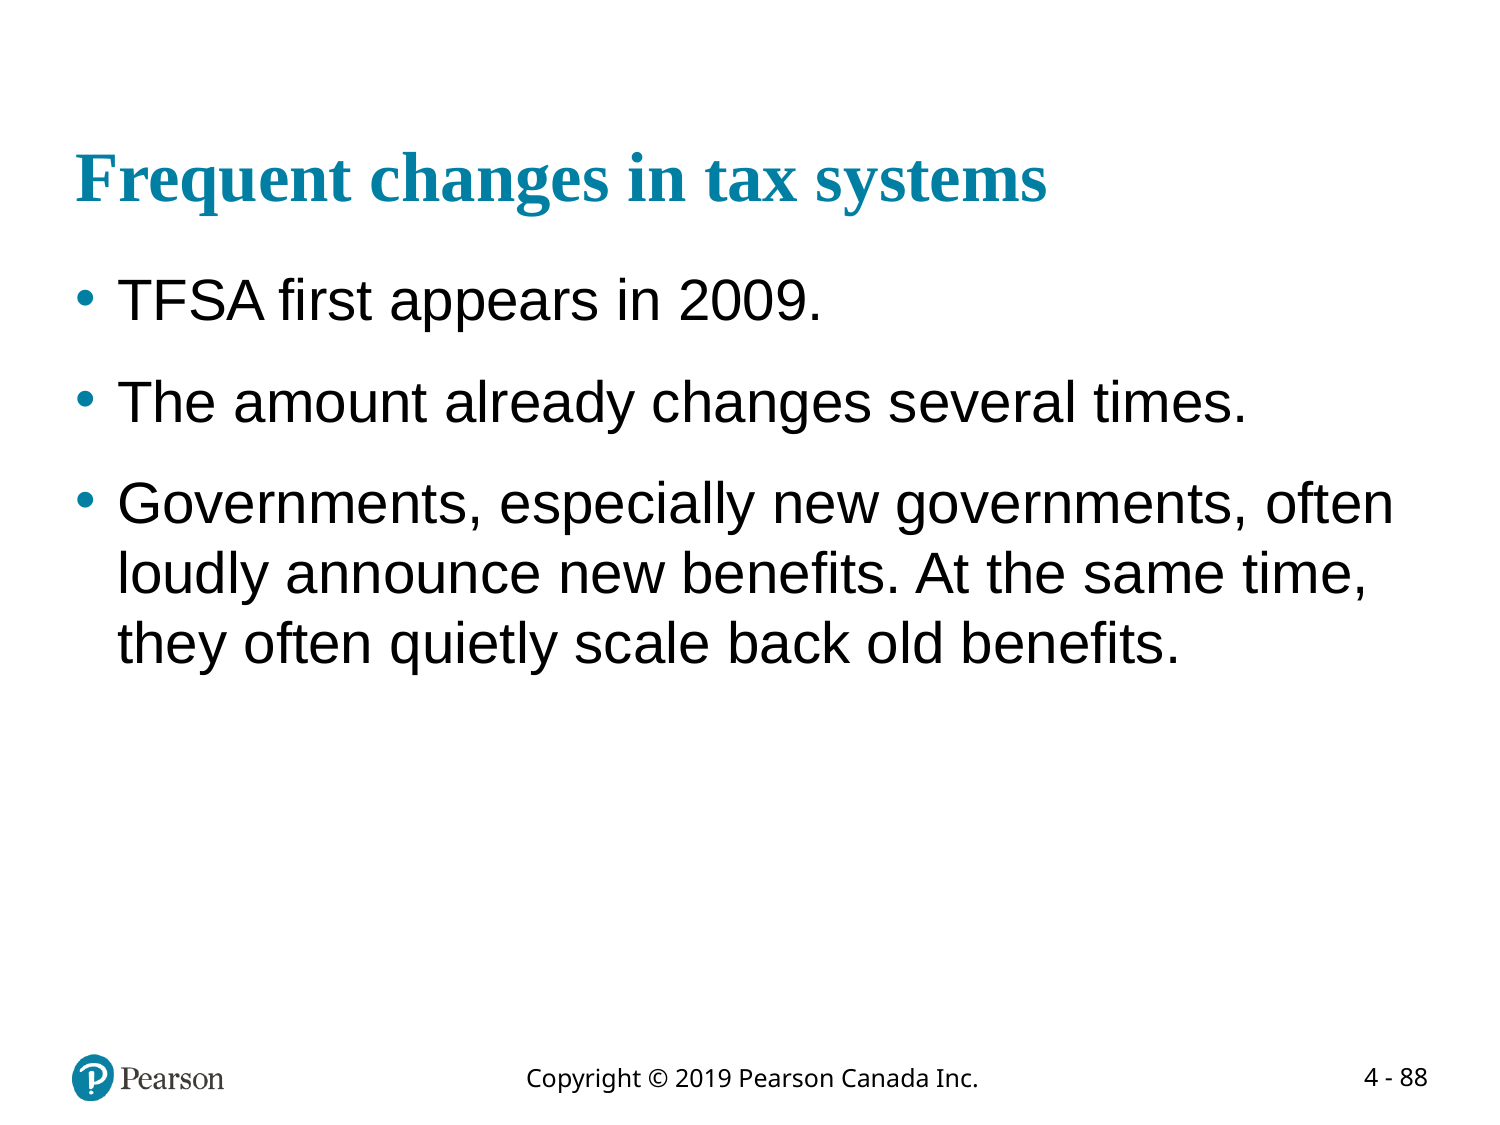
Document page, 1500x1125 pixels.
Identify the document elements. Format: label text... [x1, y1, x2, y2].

list TFSA first appears in 2009. The amount already changes several times. Governments, especially new governments, often loudly announce new benefits. At the same time, they often quietly scale back old benefits. [75, 262, 1425, 1005]
picture [99, 1054, 224, 1101]
picture [81, 1064, 107, 1089]
picture [72, 1087, 83, 1101]
picture [72, 1054, 89, 1072]
title Frequent changes in tax systems [75, 35, 1425, 216]
